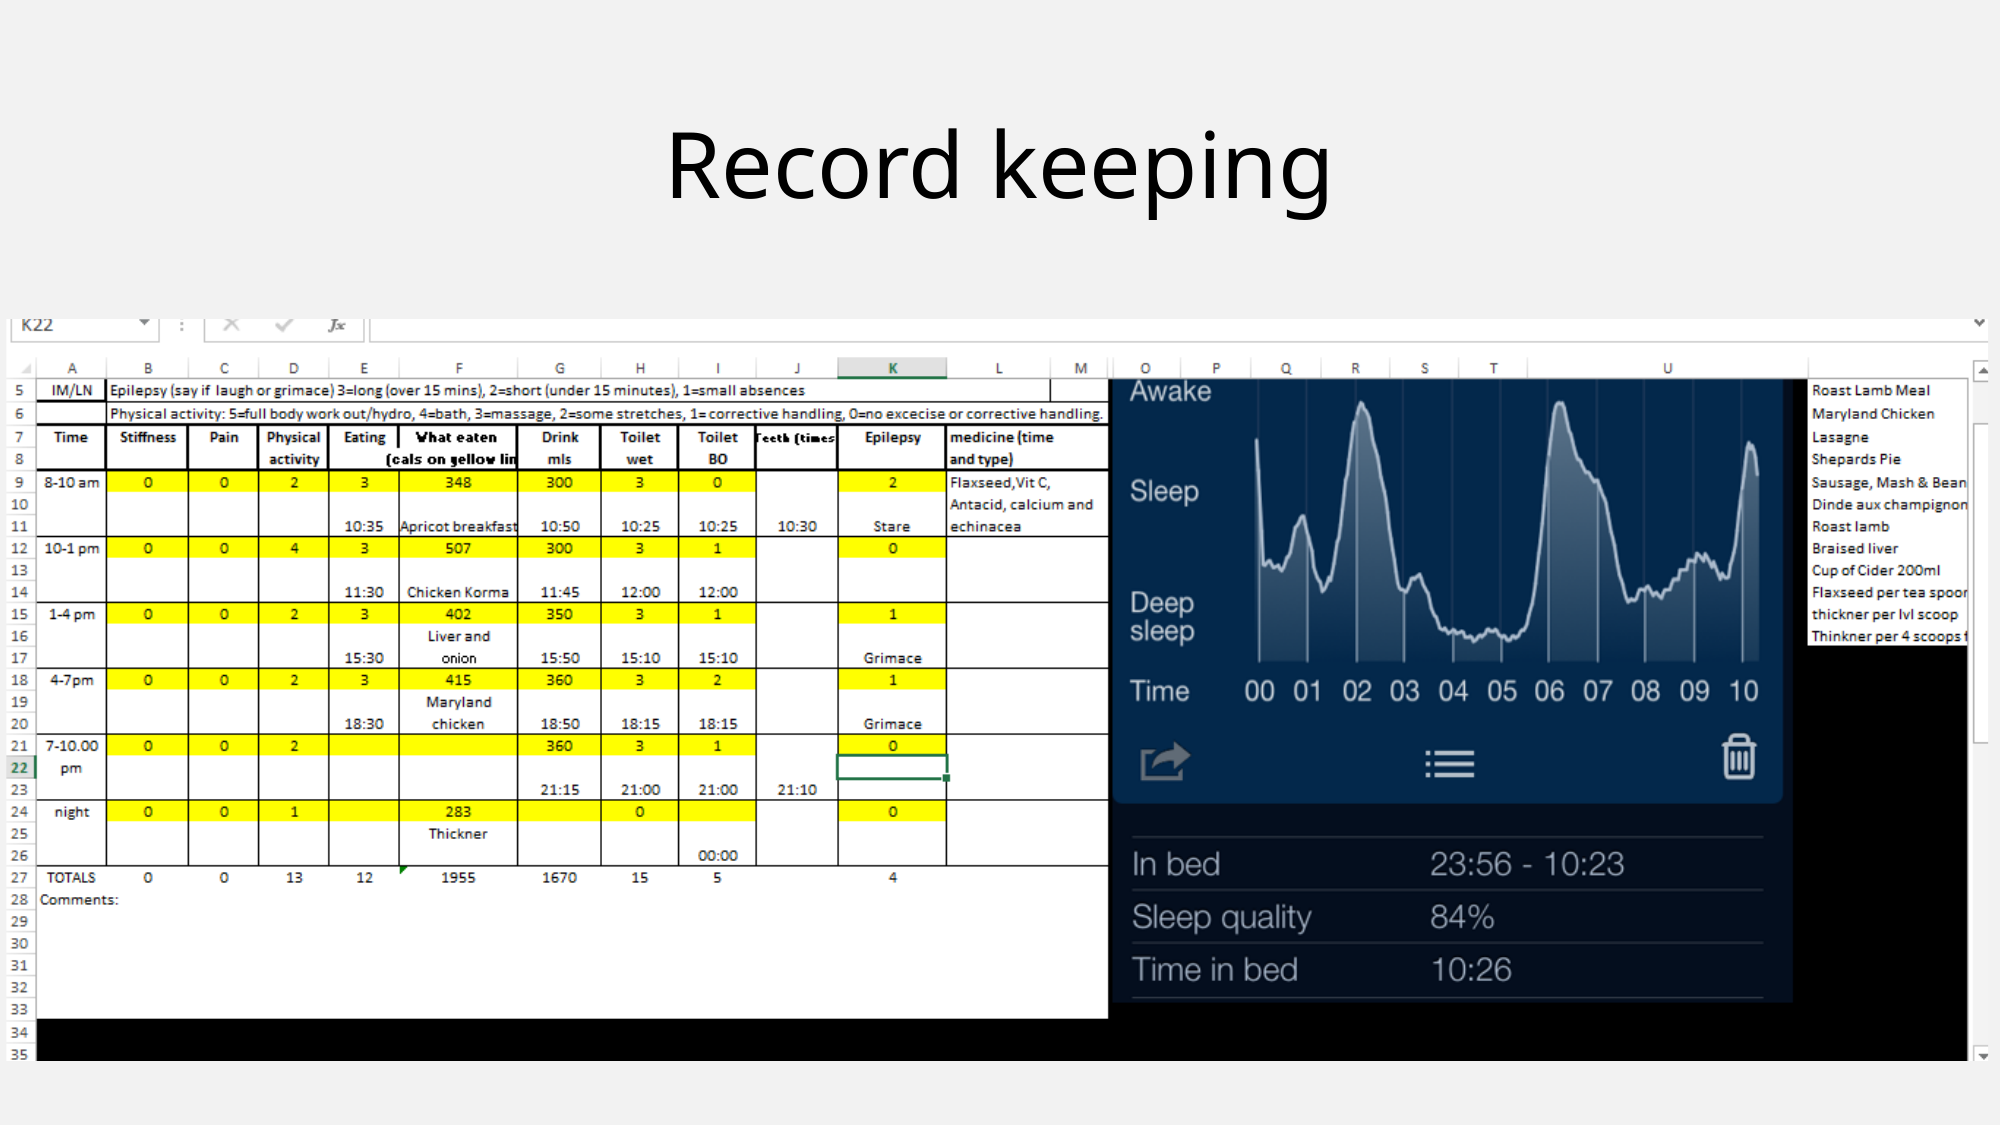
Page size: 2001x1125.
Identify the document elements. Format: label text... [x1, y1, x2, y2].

title Record keeping [137, 59, 1863, 278]
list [6, 318, 1989, 1061]
